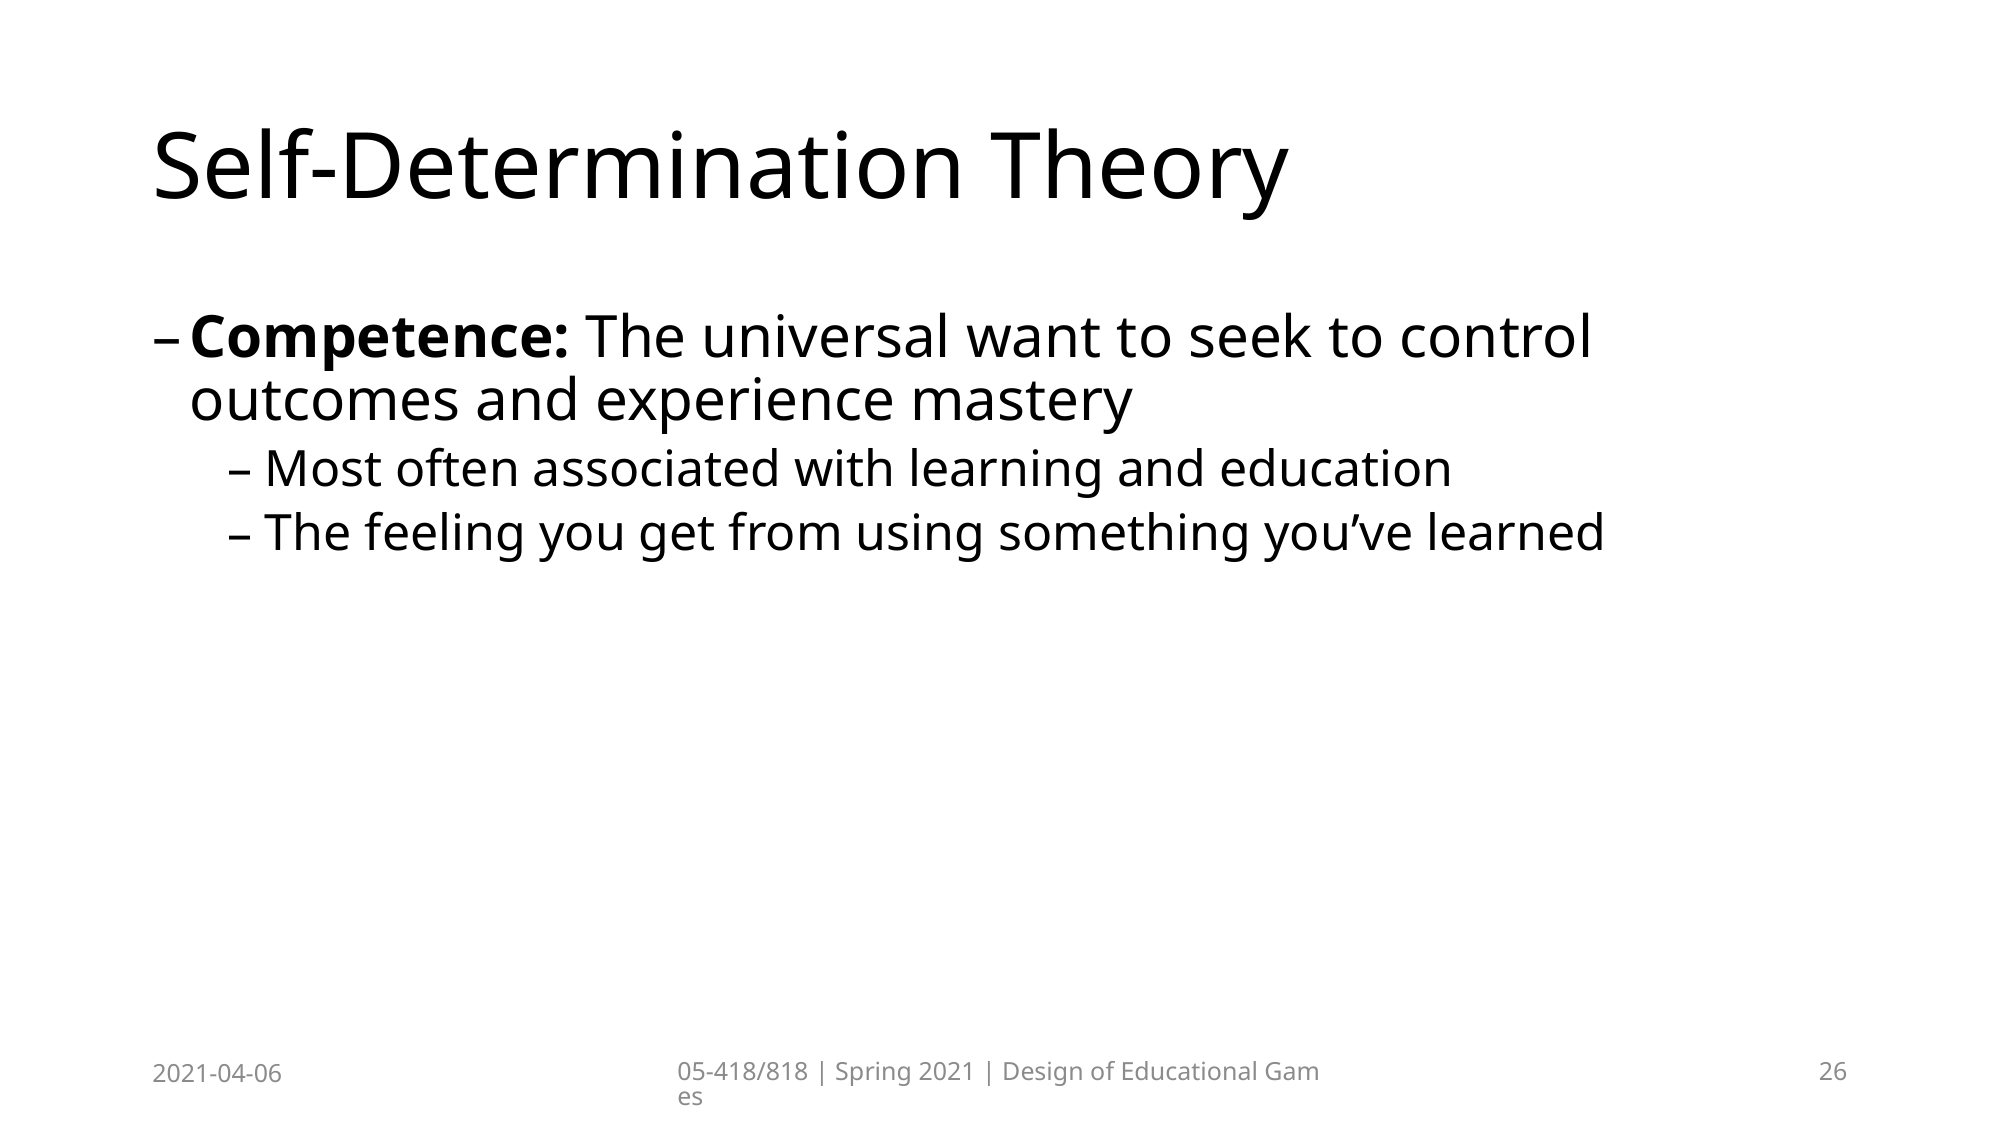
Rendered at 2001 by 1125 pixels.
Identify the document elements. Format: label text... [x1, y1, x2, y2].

title Self-Determination Theory [137, 59, 1863, 278]
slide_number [137, 1042, 588, 1103]
list Competence: The universal want to seek to control outcomes and experience mastery Most often associated with learning and education The feeling you get from using something you’ve learned [137, 299, 1863, 975]
slide_number 26 [1412, 1042, 1863, 1103]
footer 05-418/818 | Spring 2021 | Design of Educational Games [662, 1042, 1338, 1103]
